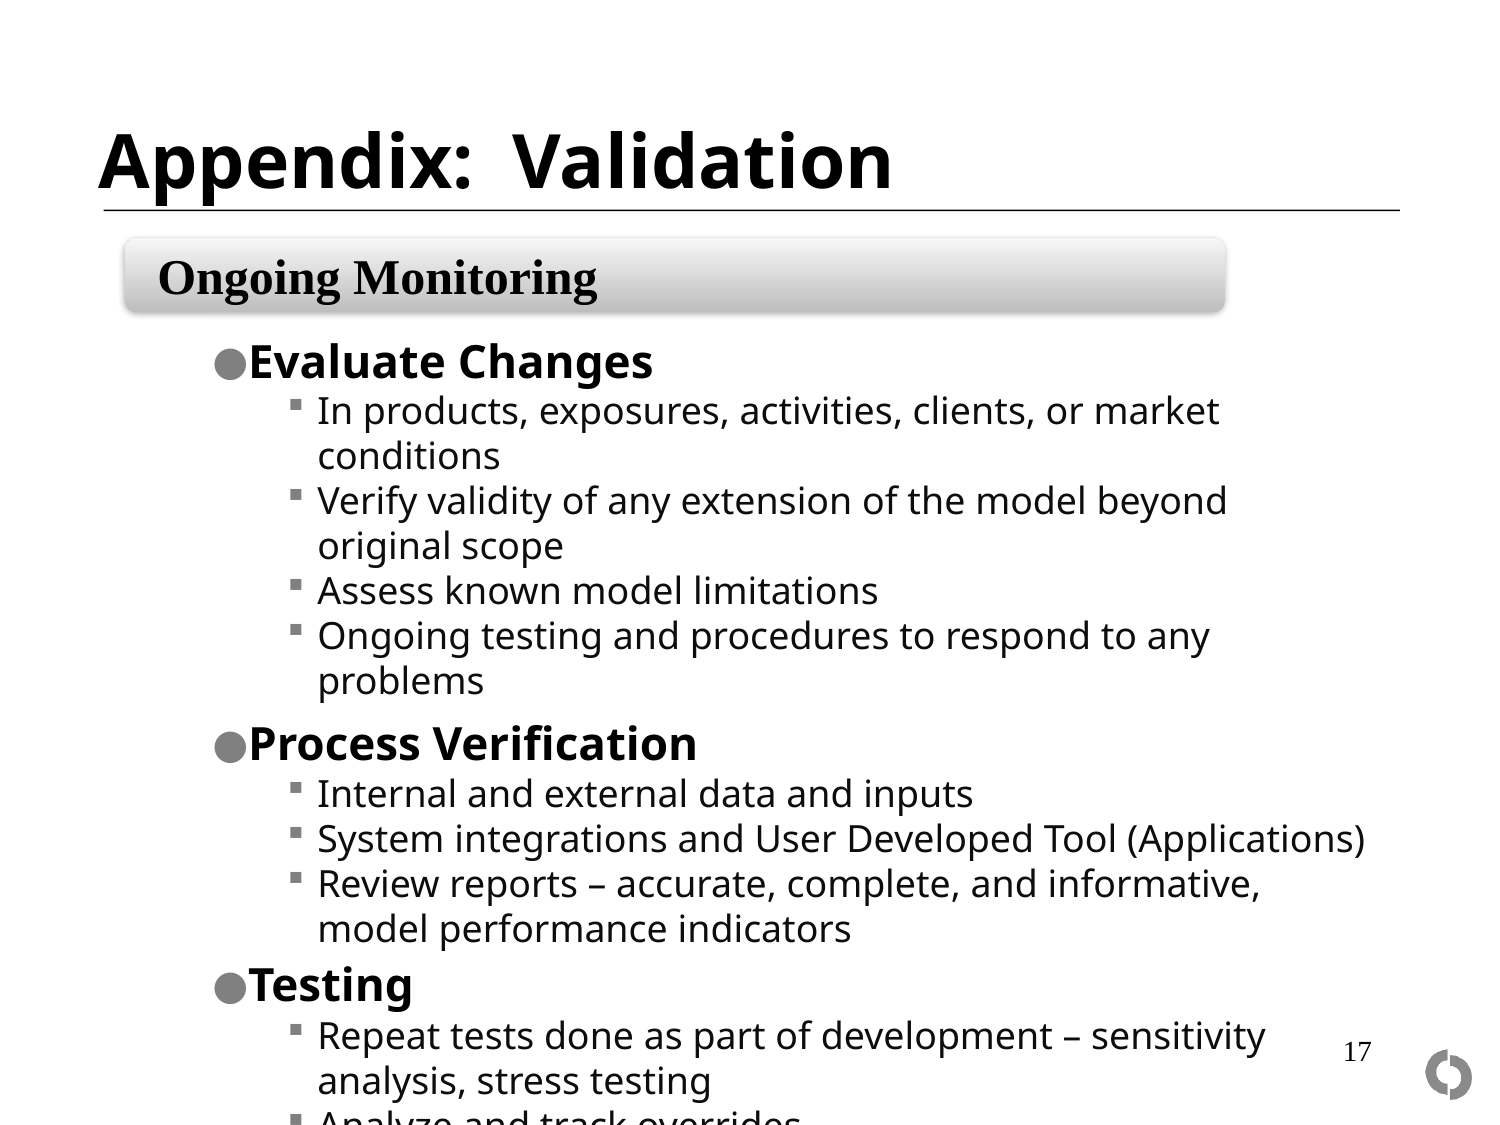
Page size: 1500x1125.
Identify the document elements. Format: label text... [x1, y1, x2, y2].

slide_number 17 [1074, 1024, 1388, 1101]
text_box Ongoing Monitoring [112, 237, 1050, 313]
text_box [1050, 237, 1226, 313]
text_box Evaluate Changes In products, exposures, activities, clients, or market conditions Verify validity of any extension of the model beyond original scope Assess known model limitations Ongoing testing and procedures to respond to any problems Process Verification Internal and external data and inputs System integrations and User Developed Tool (Applications) Review reports – accurate, complete, and informative, model performance indicators Testing Repeat tests done as part of development – sensitivity analysis, stress testing Analyze and track overrides Benchmarking against alternative models, other approaches and data sources [137, 324, 1388, 1125]
text_box Appendix: Validation [83, 105, 911, 211]
text_box [37, 212, 378, 325]
picture [1424, 1049, 1472, 1101]
